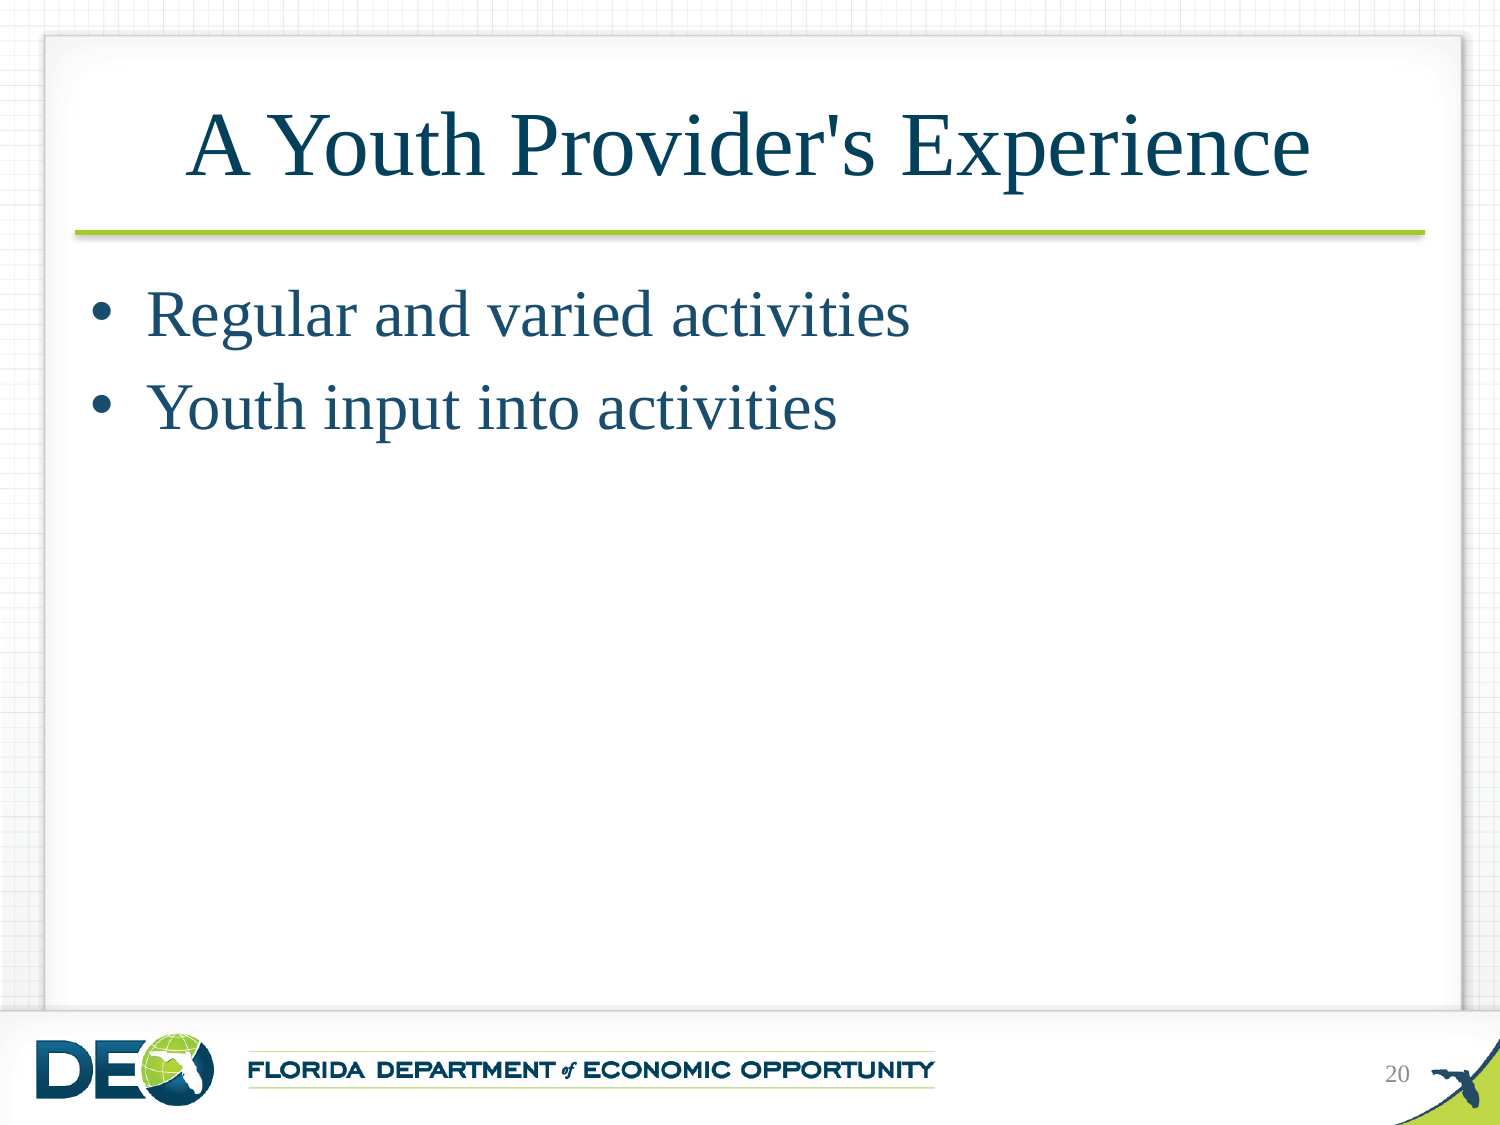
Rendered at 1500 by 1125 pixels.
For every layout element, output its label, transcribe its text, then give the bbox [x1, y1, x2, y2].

slide_number 20 [1074, 1042, 1425, 1103]
title A Youth Provider's Experience [75, 45, 1425, 233]
picture [0, 0, 1500, 1125]
list Regular and varied activities Youth input into activities [75, 262, 1425, 1005]
